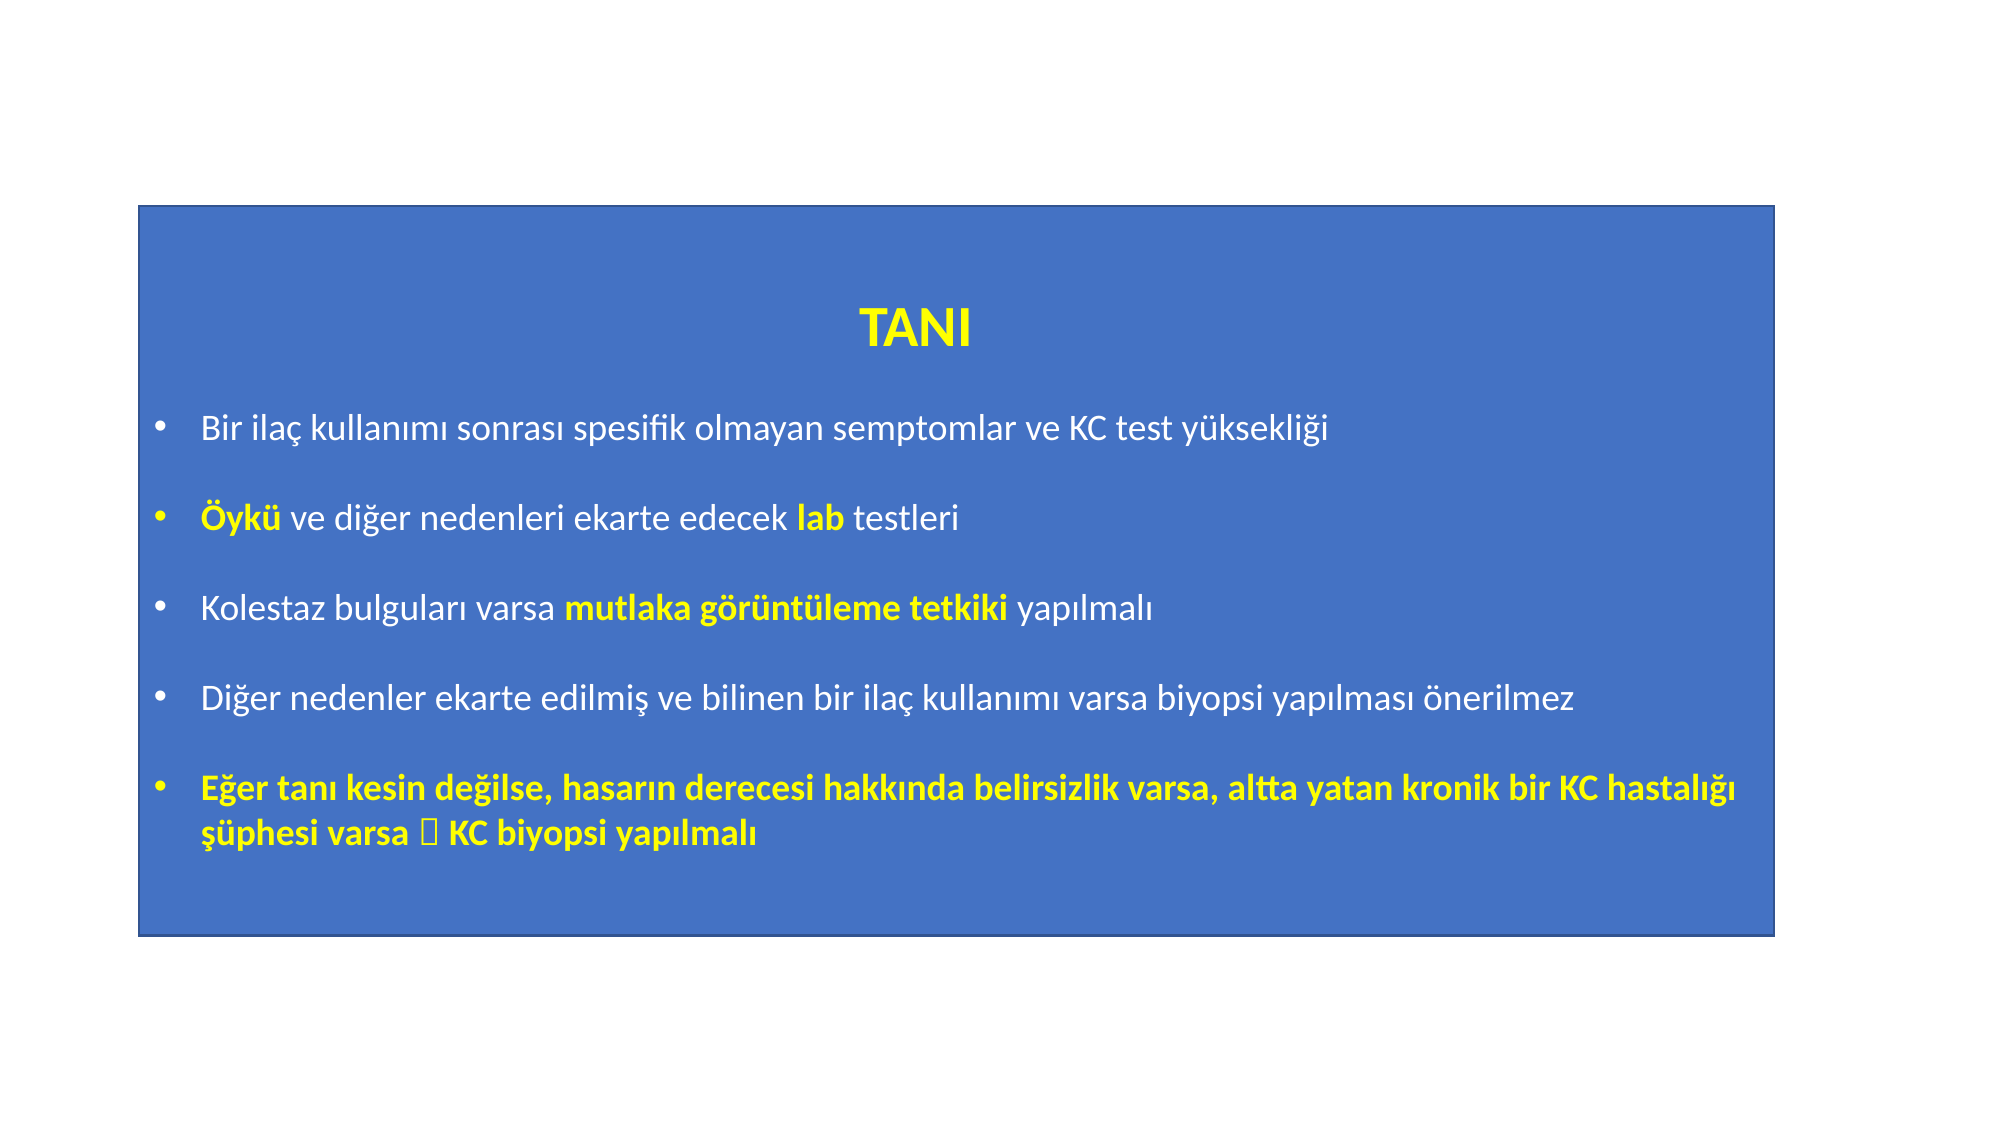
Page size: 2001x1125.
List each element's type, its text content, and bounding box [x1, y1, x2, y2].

text_box TANI Bir ilaç kullanımı sonrası spesifik olmayan semptomlar ve KC test yüksekliği Öykü ve diğer nedenleri ekarte edecek lab testleri Kolestaz bulguları varsa mutlaka görüntüleme tetkiki yapılmalı Diğer nedenler ekarte edilmiş ve bilinen bir ilaç kullanımı varsa biyopsi yapılması önerilmez Eğer tanı kesin değilse, hasarın derecesi hakkında belirsizlik varsa, altta yatan kronik bir KC hastalığı şüphesi varsa  KC biyopsi yapılmalı [138, 205, 1775, 937]
